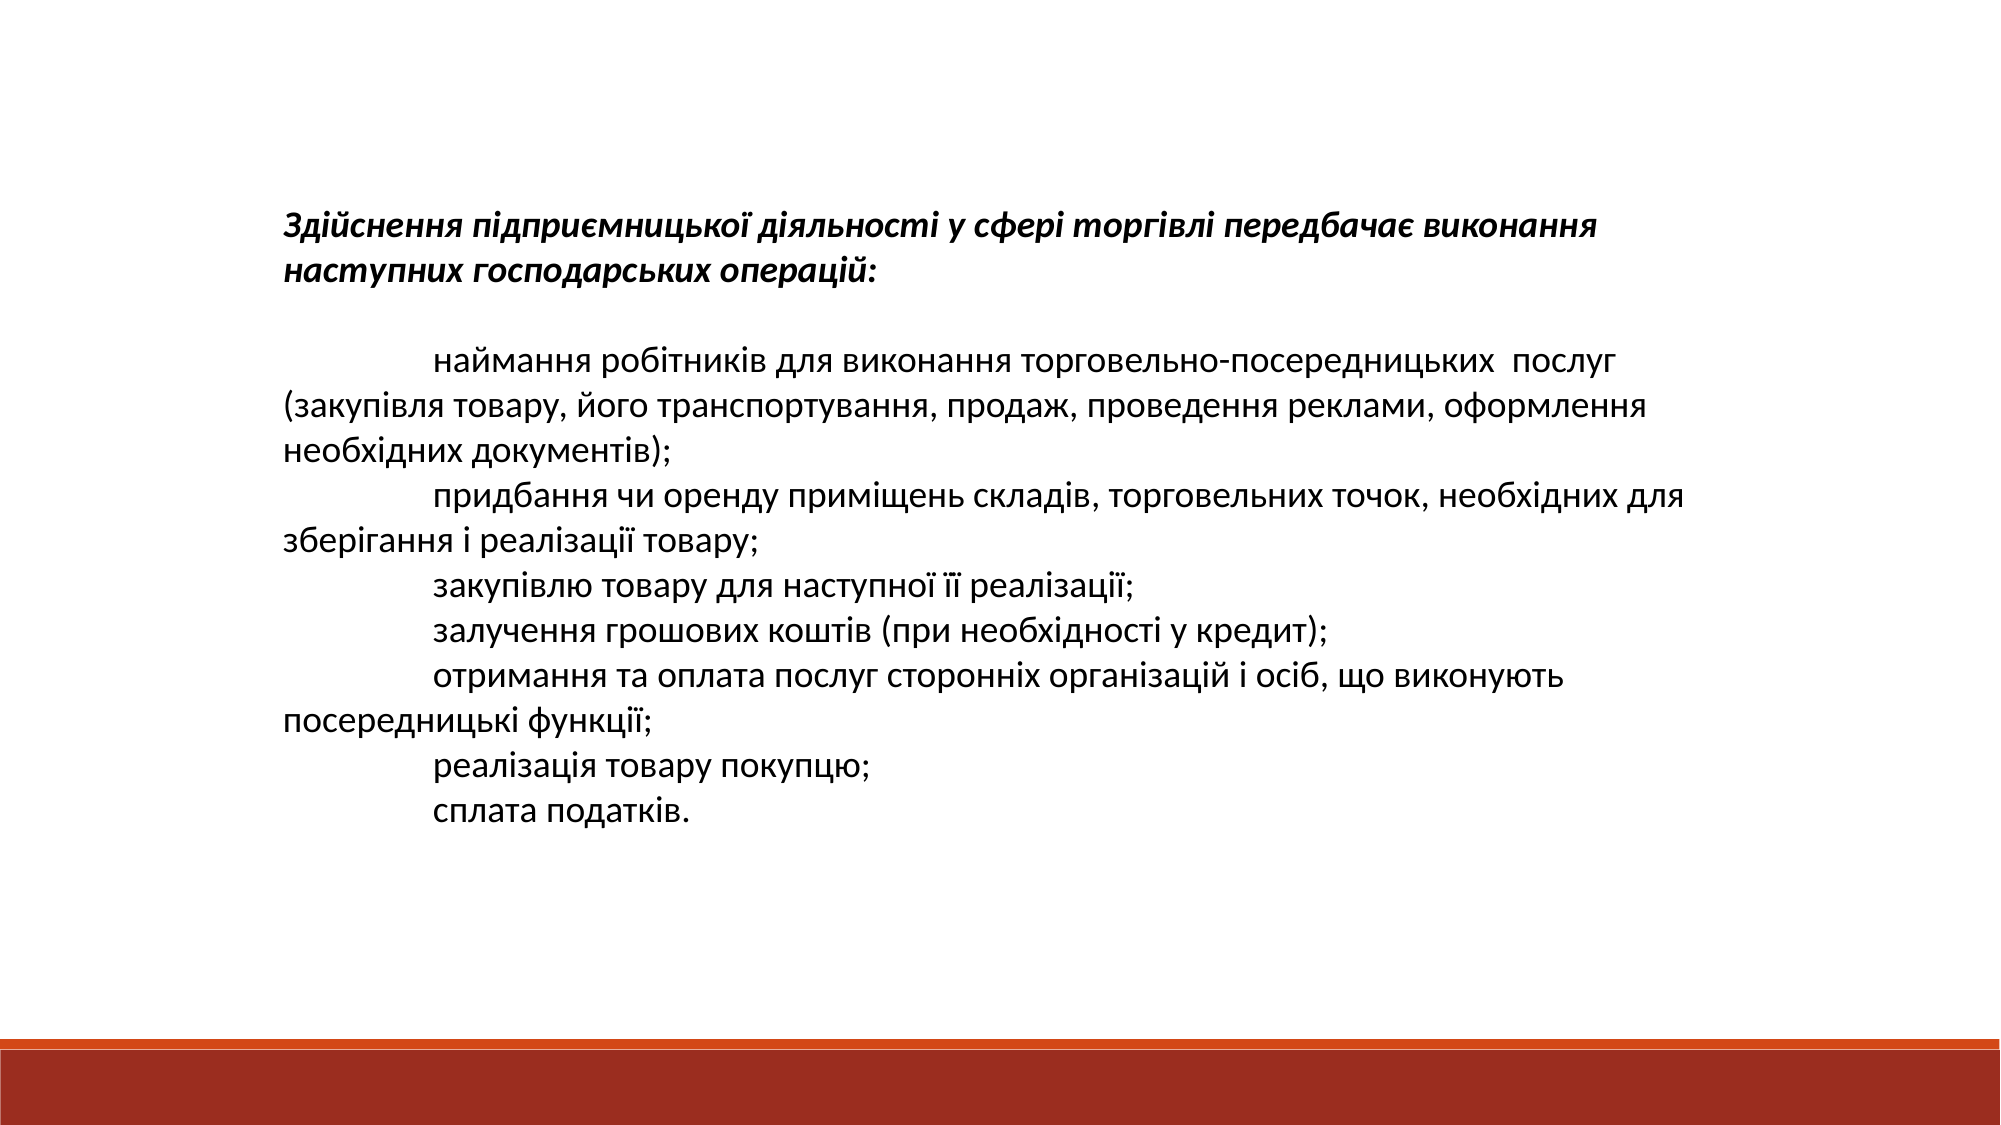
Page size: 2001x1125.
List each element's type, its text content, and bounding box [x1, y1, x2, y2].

text_box Здійснення підприємницької діяльності у сфері торгівлі передбачає виконання наступних господарських операцій: наймання робітників для виконання торговельно-посередницьких послуг (закупівля товару, його транспортування, продаж, проведення реклами, оформлення необхідних документів); придбання чи оренду приміщень складів, торговельних точок, необхідних для зберігання і реалізації товару; закупівлю товару для наступної її реалізації; залучення грошових коштів (при необхідності у кредит); отримання та оплата послуг сторонніх організацій і осіб, що виконують посередницькі функції; реалізація товару покупцю; сплата податків. [268, 193, 1775, 838]
